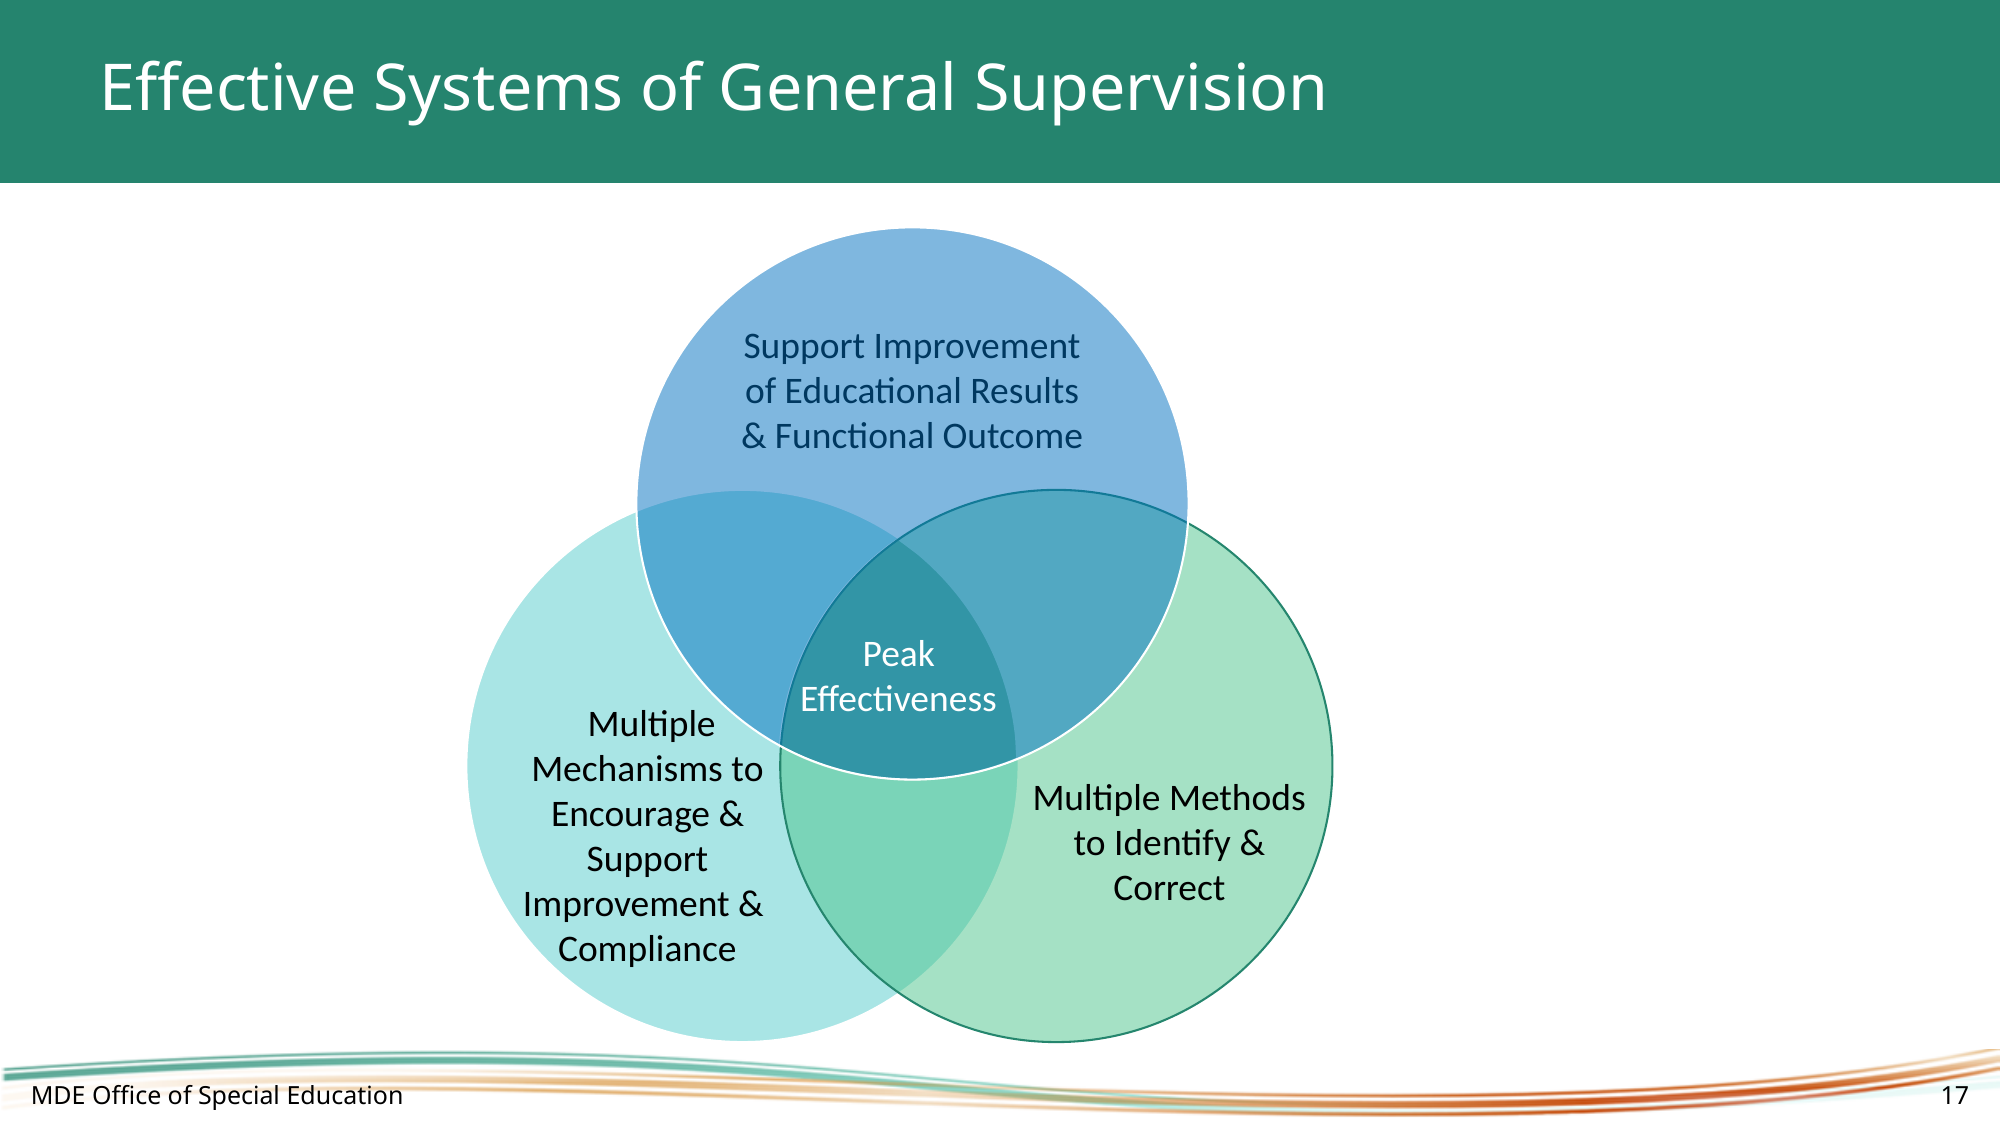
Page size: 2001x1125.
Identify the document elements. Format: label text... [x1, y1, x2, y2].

text_box [465, 510, 707, 869]
title Effective Systems of General Supervision [84, 47, 1438, 133]
picture [0, 1049, 2000, 1125]
text_box Multiple Methods to Identify & Correct [1015, 765, 1324, 916]
footer MDE Office of Special Education [15, 1065, 691, 1125]
text_box [810, 523, 1334, 1044]
text_box Multiple Mechanisms to Encourage & Support Improvement & Compliance [485, 691, 810, 976]
slide_number 17 [1534, 1066, 1985, 1125]
text_box [760, 598, 1038, 759]
text_box [810, 759, 1020, 781]
text_box [561, 895, 899, 1044]
text_box [635, 226, 1190, 751]
